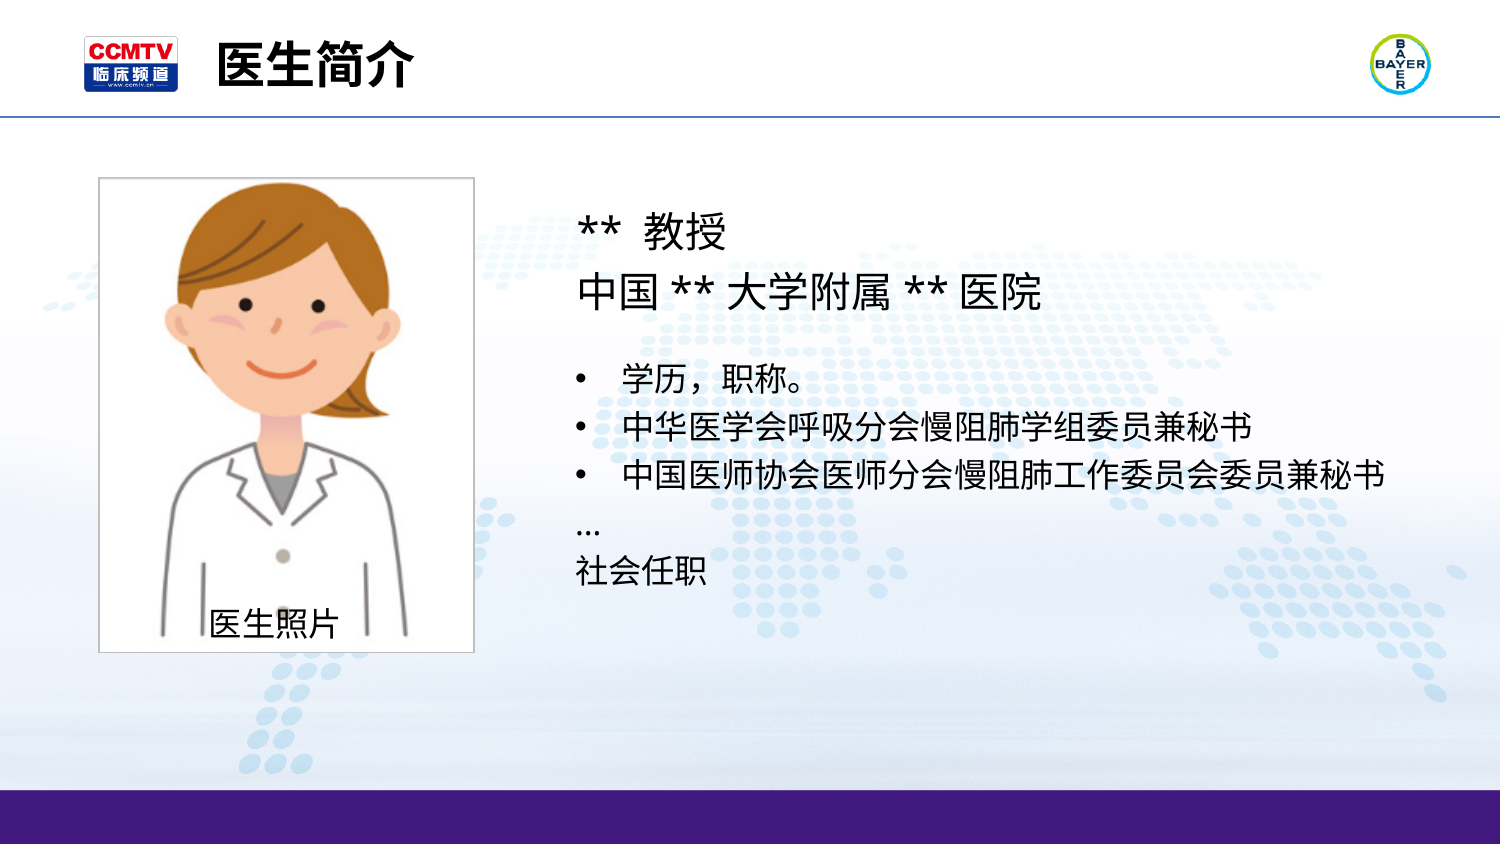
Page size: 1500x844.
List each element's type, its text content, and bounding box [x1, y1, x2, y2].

picture [0, 0, 1500, 116]
text_box 学历，职称。 中华医学会呼吸分会慢阻肺学组委员兼秘书 中国医师协会医师分会慢阻肺工作委员会委员兼秘书 … 社会任职 [560, 342, 1446, 598]
picture [0, 118, 1500, 844]
text_box 医生简介 [200, 33, 655, 109]
text_box ** 教授 中国**大学附属**医院 [561, 203, 1391, 342]
